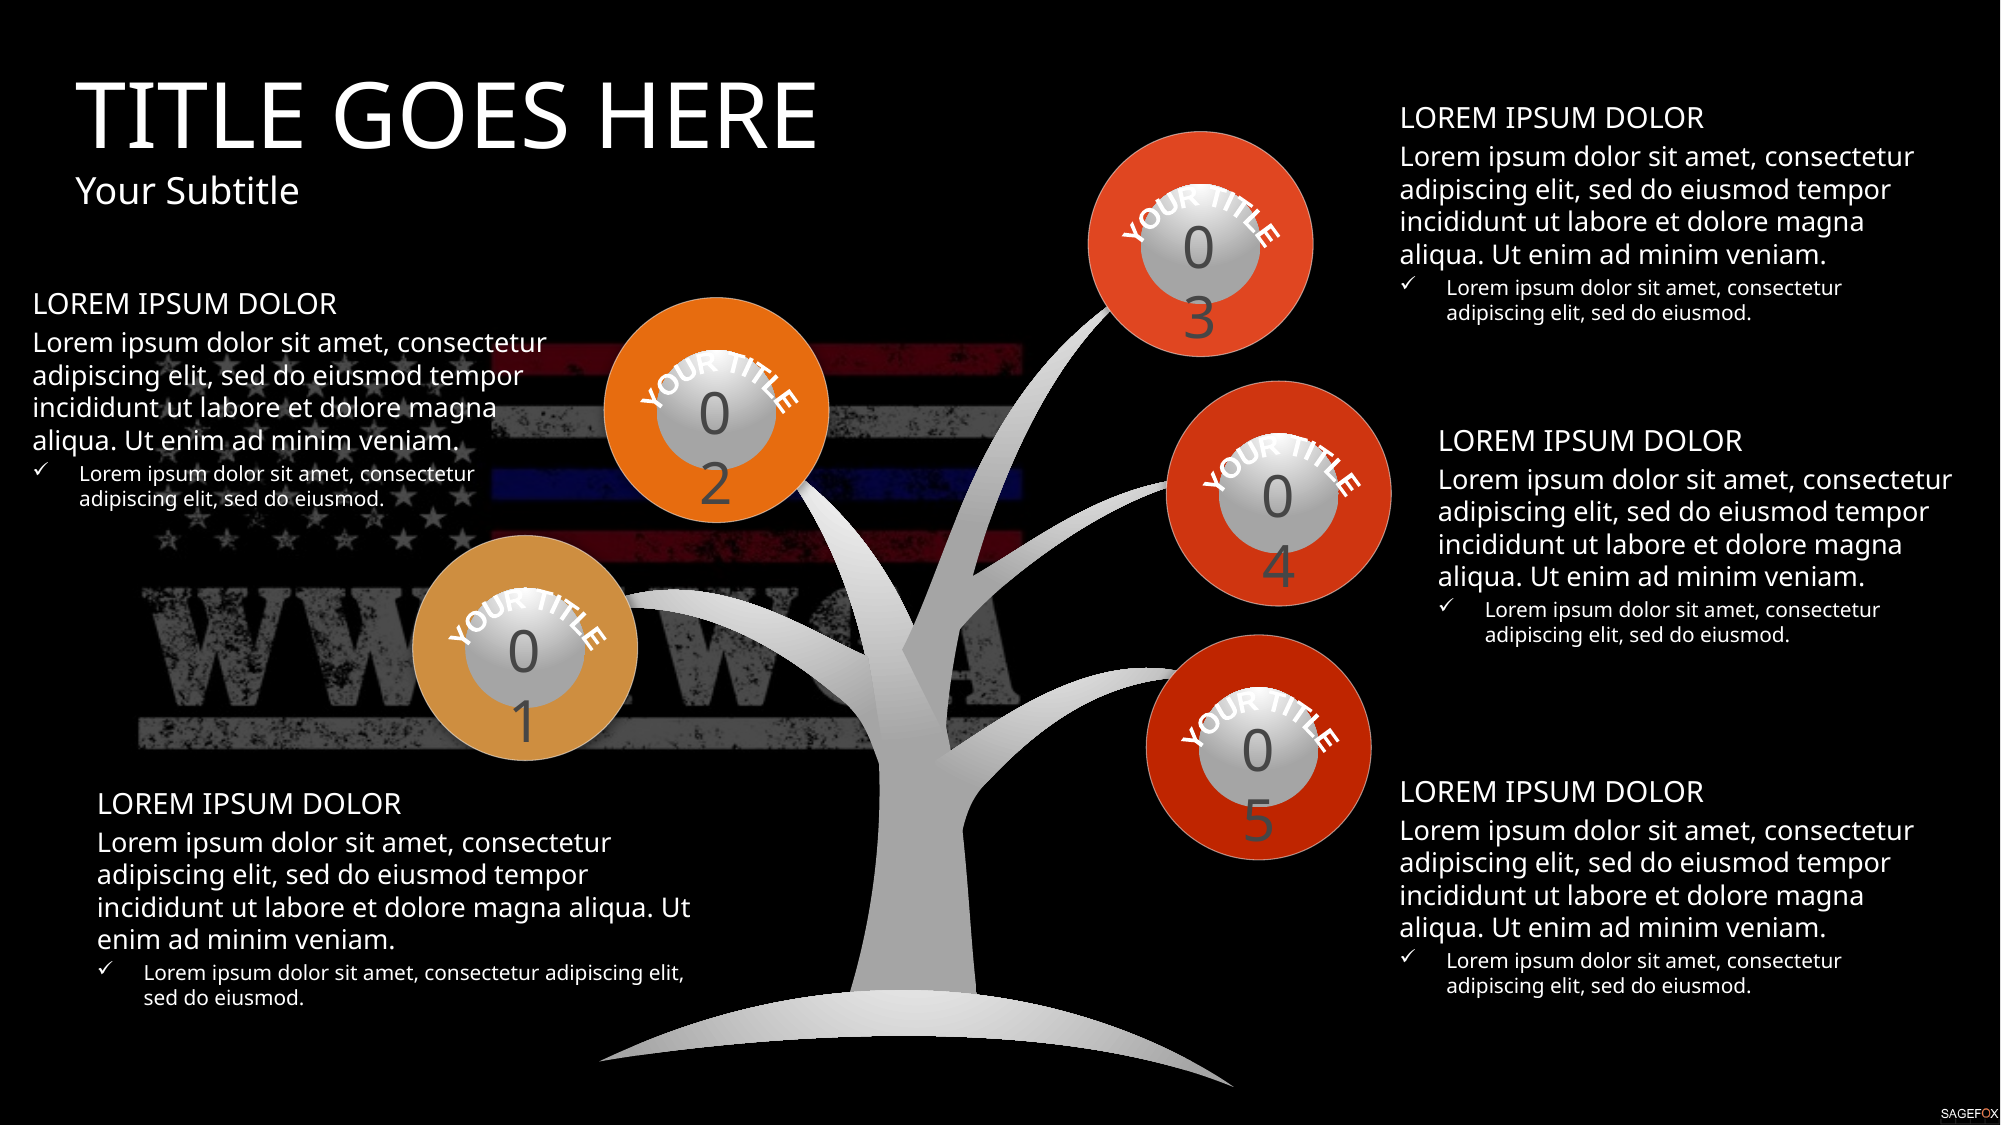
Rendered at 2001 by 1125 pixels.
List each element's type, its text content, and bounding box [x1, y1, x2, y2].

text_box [412, 535, 641, 1015]
text_box LOREM IPSUM DOLOR Lorem ipsum dolor sit amet, consectetur adipiscing elit, sed do eiusmod tempor incididunt ut labore et dolore magna aliqua. Ut enim ad minim veniam. Lorem ipsum dolor sit amet, consectetur adipiscing elit, sed do eiusmod. [1384, 765, 1949, 1006]
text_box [604, 297, 833, 778]
text_box LOREM IPSUM DOLOR Lorem ipsum dolor sit amet, consectetur adipiscing elit, sed do eiusmod tempor incididunt ut labore et dolore magna aliqua. Ut enim ad minim veniam. Lorem ipsum dolor sit amet, consectetur adipiscing elit, sed do eiusmod. [82, 777, 589, 1018]
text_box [589, 240, 1166, 1088]
text_box TITLE GOES HERE Your Subtitle [60, 49, 1036, 220]
picture [0, 0, 2001, 1125]
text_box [1088, 131, 1314, 612]
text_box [1166, 381, 1395, 861]
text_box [1146, 634, 1373, 1117]
text_box LOREM IPSUM DOLOR Lorem ipsum dolor sit amet, consectetur adipiscing elit, sed do eiusmod tempor incididunt ut labore et dolore magna aliqua. Ut enim ad minim veniam. Lorem ipsum dolor sit amet, consectetur adipiscing elit, sed do eiusmod. [1384, 92, 1950, 333]
text_box LOREM IPSUM DOLOR Lorem ipsum dolor sit amet, consectetur adipiscing elit, sed do eiusmod tempor incididunt ut labore et dolore magna aliqua. Ut enim ad minim veniam. Lorem ipsum dolor sit amet, consectetur adipiscing elit, sed do eiusmod. [1423, 414, 1988, 655]
text_box LOREM IPSUM DOLOR Lorem ipsum dolor sit amet, consectetur adipiscing elit, sed do eiusmod tempor incididunt ut labore et dolore magna aliqua. Ut enim ad minim veniam. Lorem ipsum dolor sit amet, consectetur adipiscing elit, sed do eiusmod. [17, 278, 582, 519]
